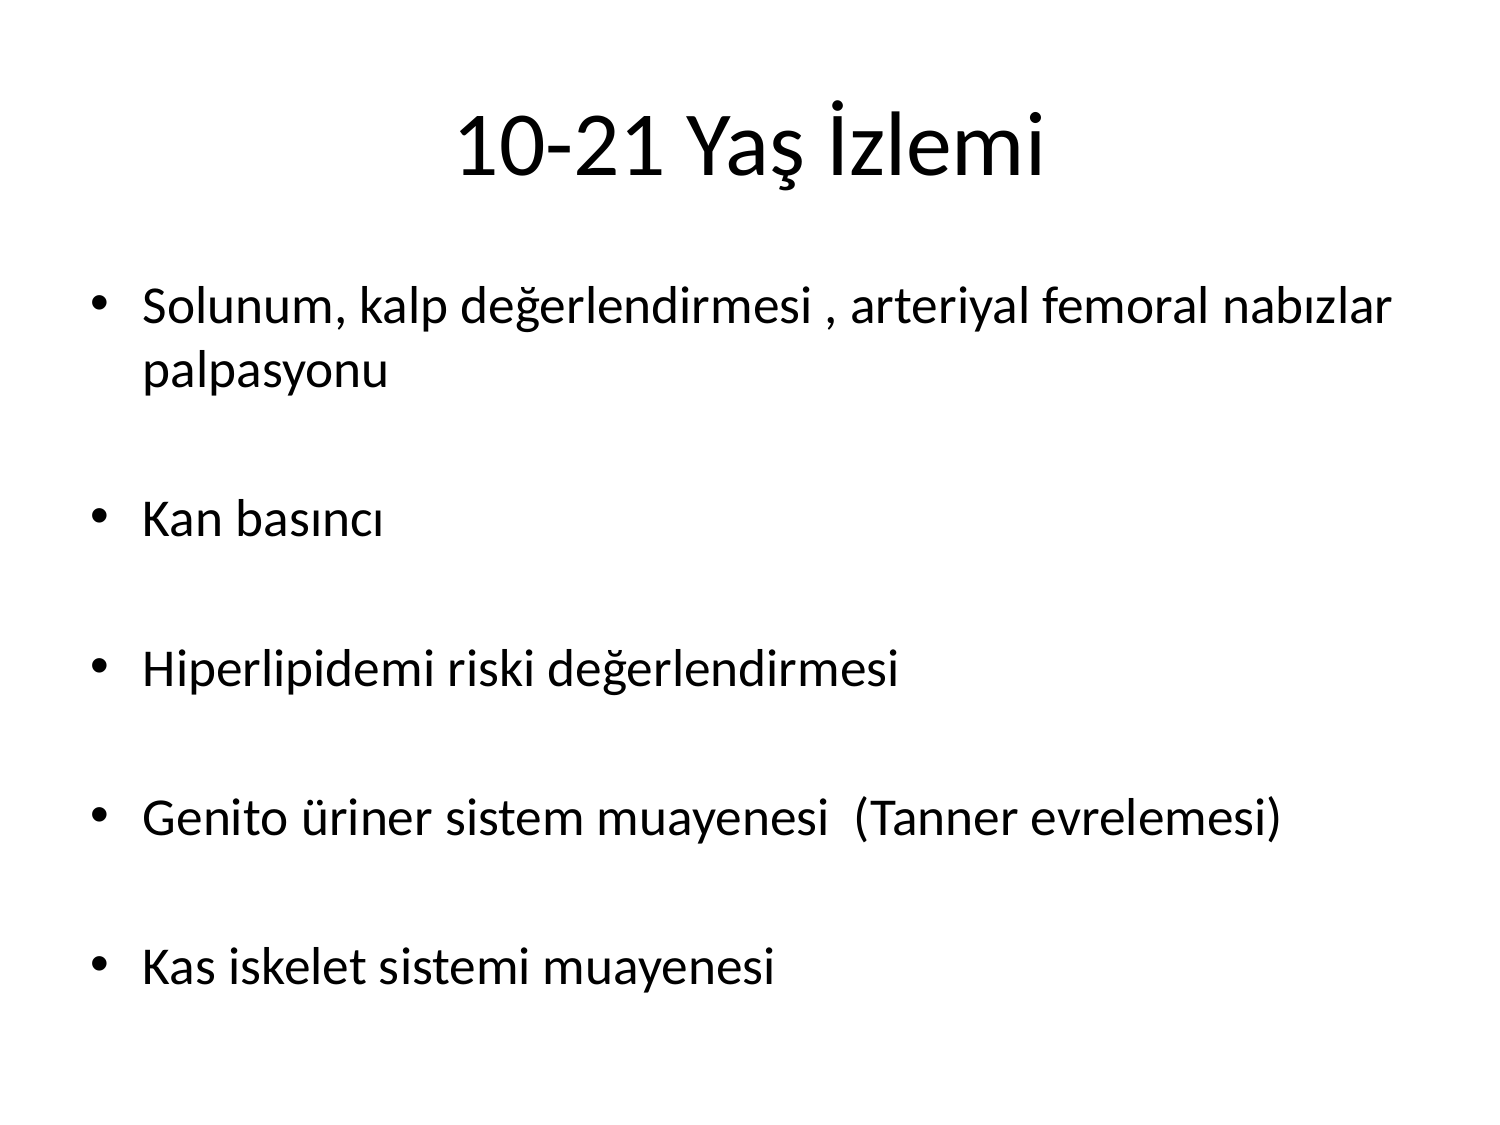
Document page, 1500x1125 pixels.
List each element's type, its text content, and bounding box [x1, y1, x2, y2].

list Solunum, kalp değerlendirmesi , arteriyal femoral nabızlar palpasyonu Kan basıncı Hiperlipidemi riski değerlendirmesi Genito üriner sistem muayenesi (Tanner evrelemesi) Kas iskelet sistemi muayenesi [75, 262, 1425, 1005]
title 10-21 Yaş İzlemi [75, 45, 1425, 233]
